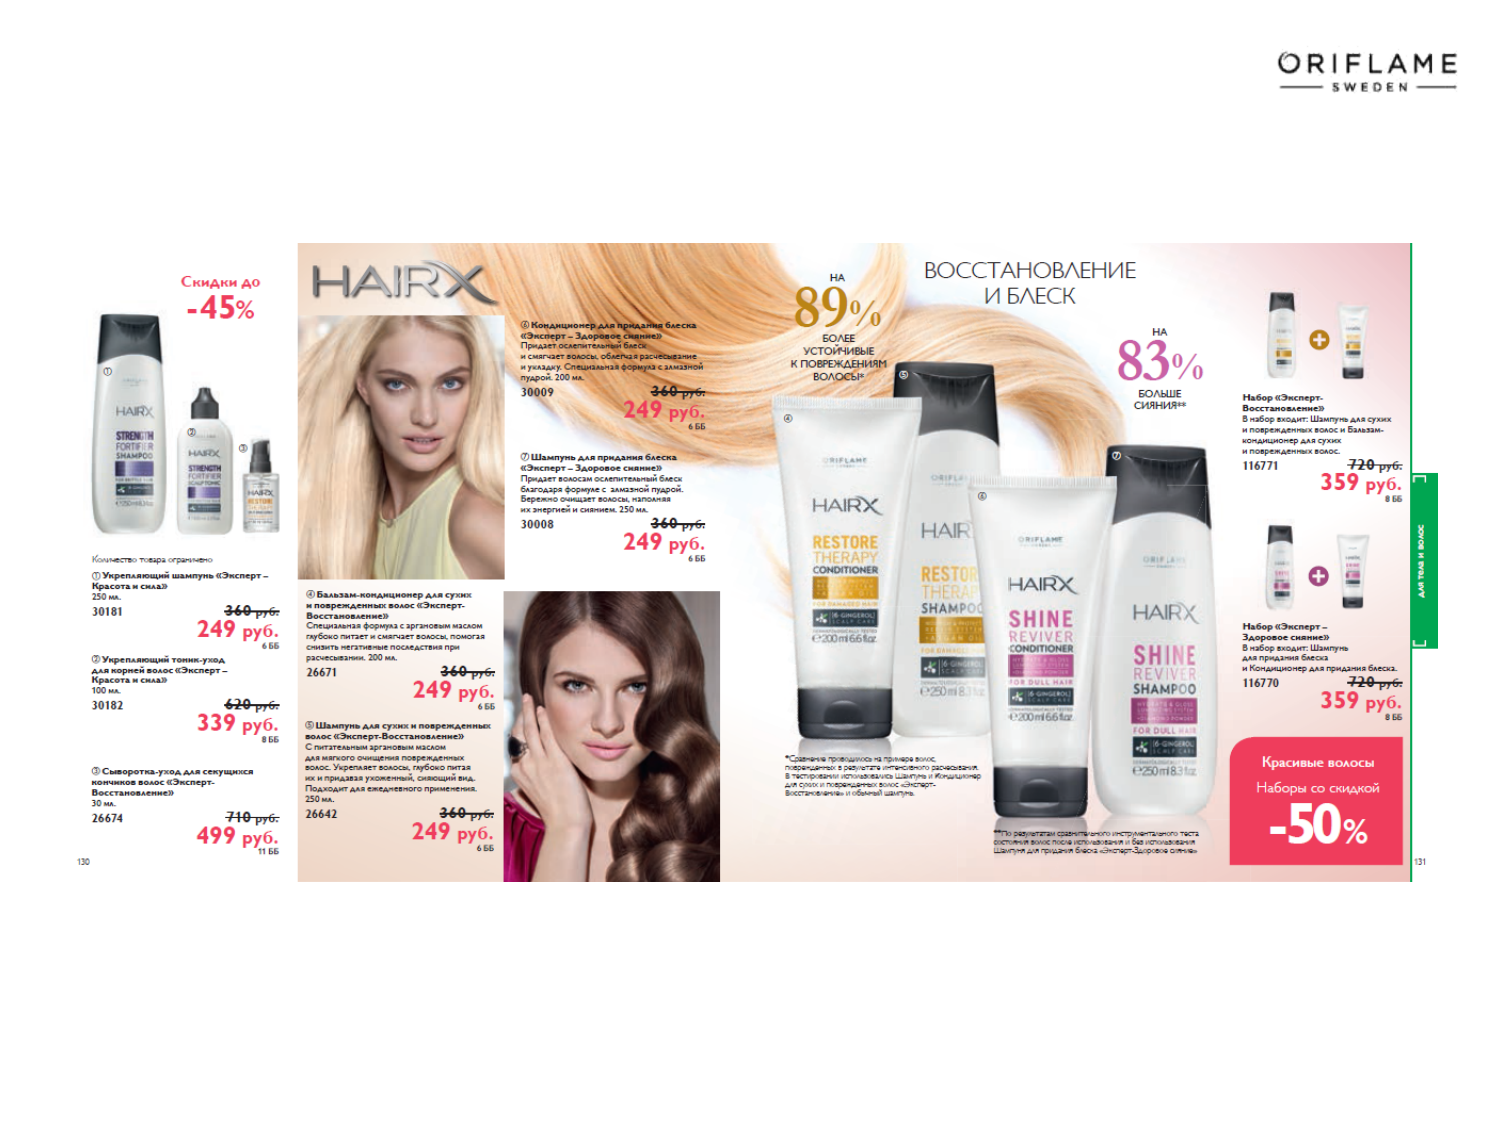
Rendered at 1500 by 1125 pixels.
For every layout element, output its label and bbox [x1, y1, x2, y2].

picture [1257, 30, 1478, 113]
picture [61, 243, 1439, 882]
